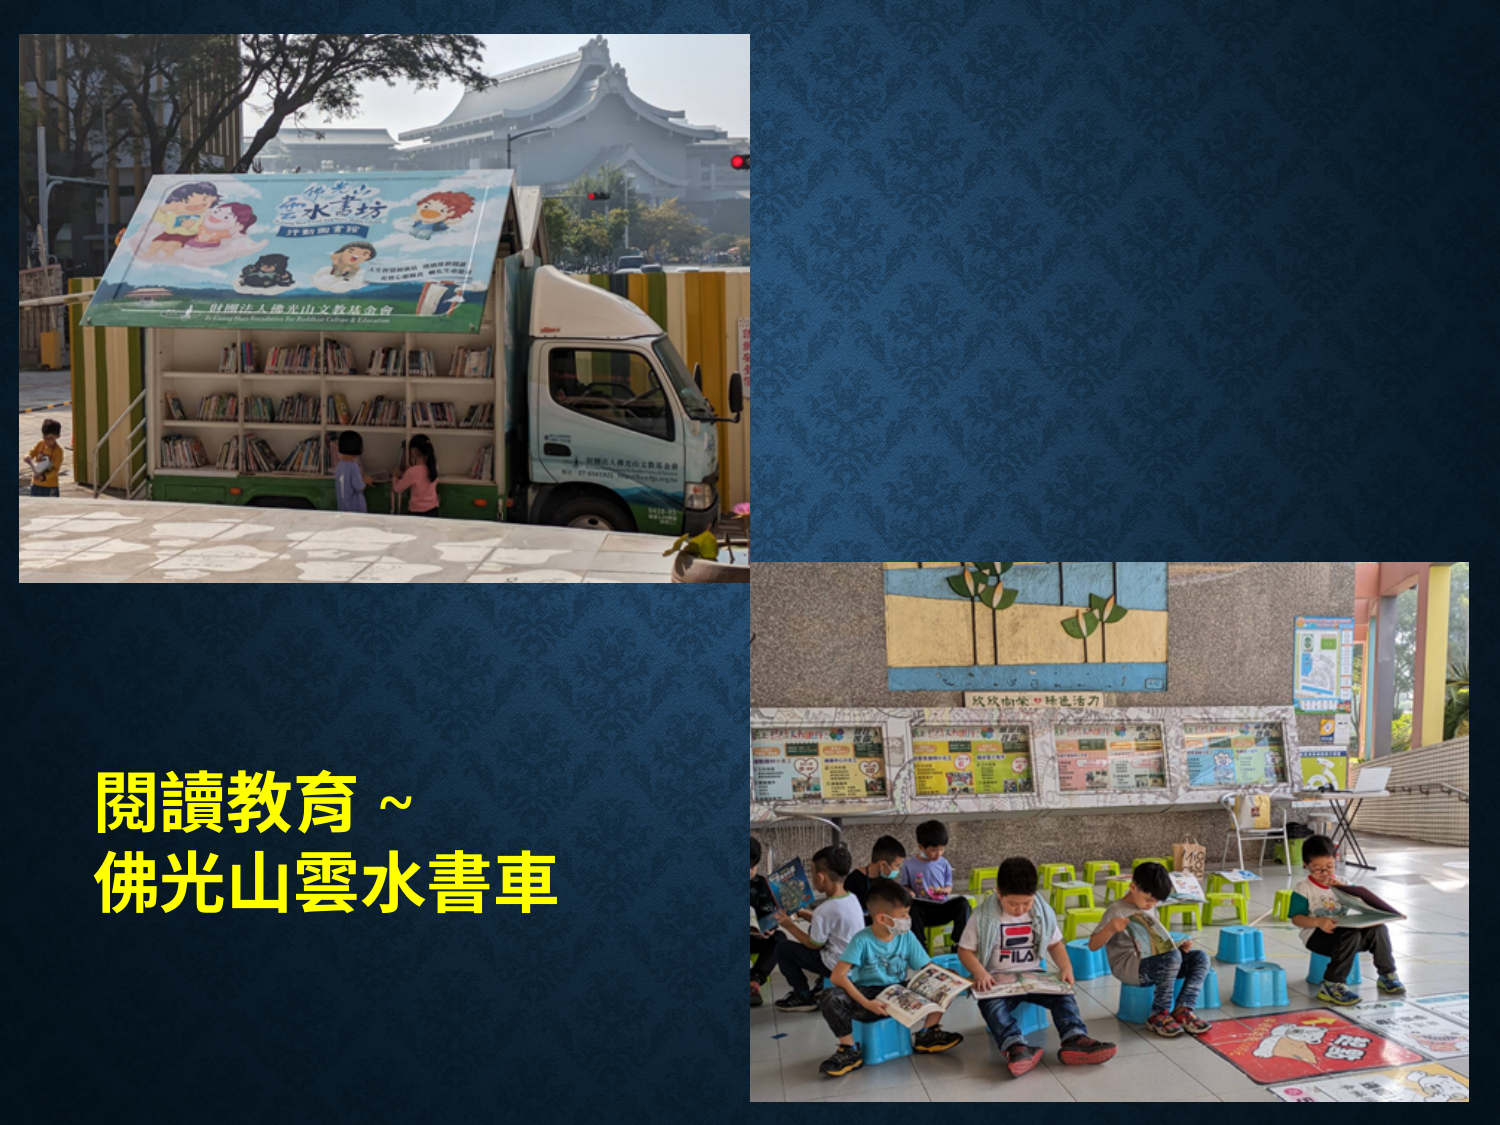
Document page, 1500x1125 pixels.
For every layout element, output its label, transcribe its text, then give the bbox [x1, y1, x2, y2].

picture [749, 562, 1469, 1103]
text_box 閱讀教育~ 佛光山雲水書車 [78, 753, 742, 929]
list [18, 33, 751, 583]
